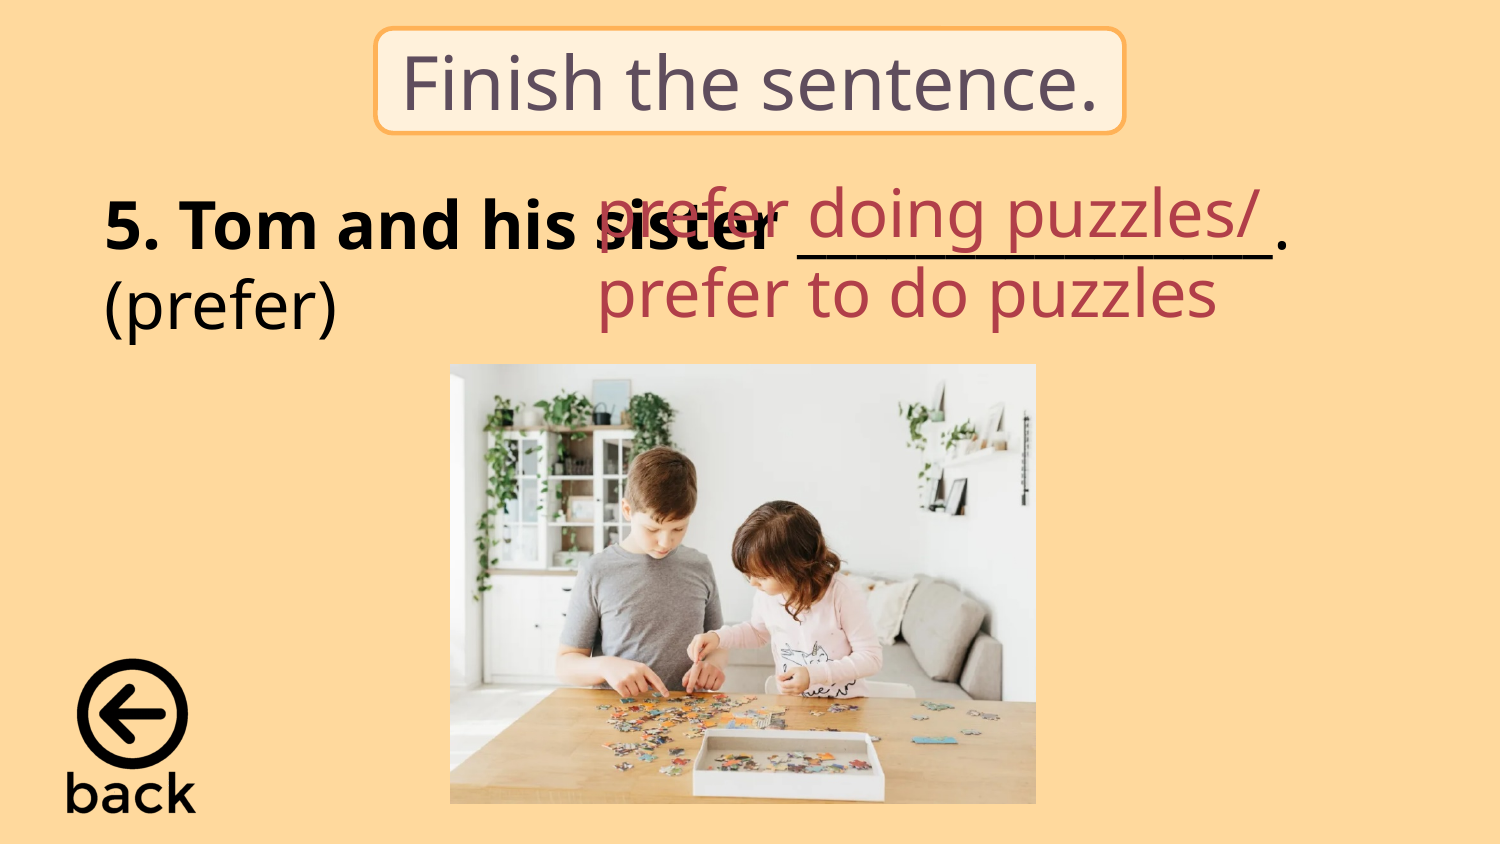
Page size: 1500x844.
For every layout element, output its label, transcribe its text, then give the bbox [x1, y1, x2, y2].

picture [28, 624, 235, 844]
text_box prefer doing puzzles/ prefer to do puzzles [582, 163, 1277, 339]
text_box Finish the sentence. [373, 26, 1127, 136]
text_box 5. Tom and his sister ________________. (prefer) [89, 175, 1411, 351]
picture [449, 364, 1037, 804]
